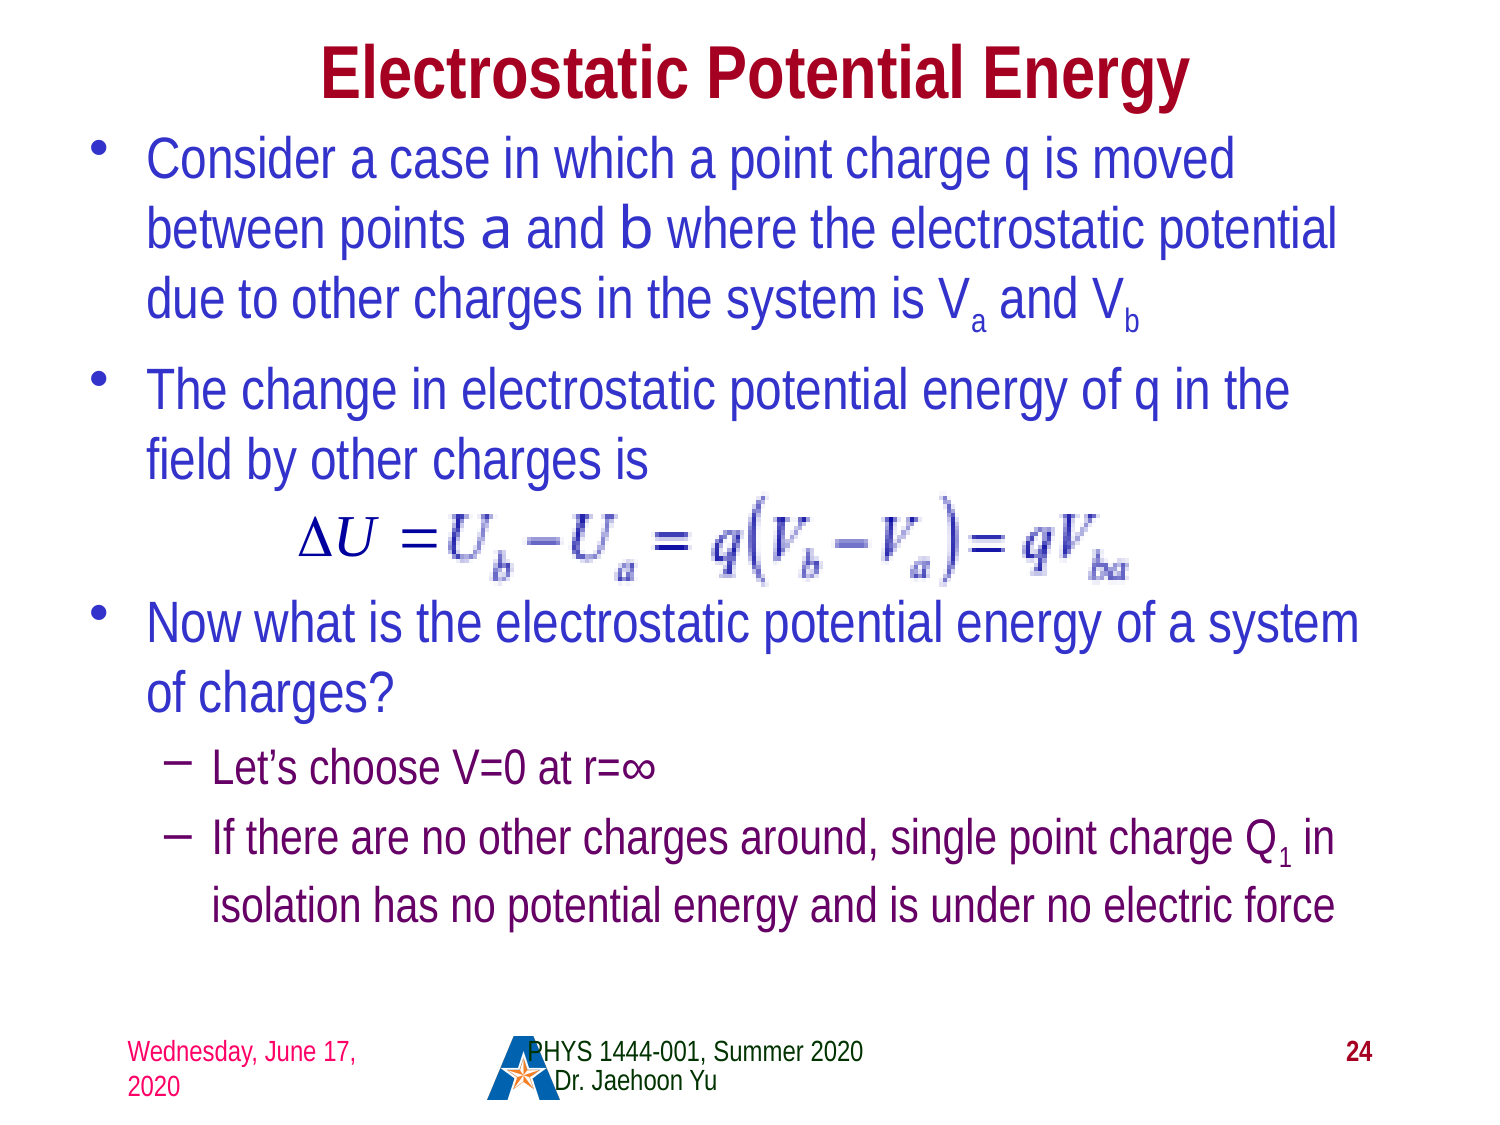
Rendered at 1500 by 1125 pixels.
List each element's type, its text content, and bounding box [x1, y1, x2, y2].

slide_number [112, 1050, 426, 1101]
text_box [1013, 488, 1138, 587]
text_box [702, 483, 1010, 592]
picture [487, 1050, 512, 1100]
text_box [287, 501, 434, 573]
slide_number 24 [1074, 1050, 1388, 1101]
footer PHYS 1444-001, Summer 2020 Dr. Jaehoon Yu [512, 1050, 988, 1101]
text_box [439, 488, 693, 587]
title Electrostatic Potential Energy [24, 12, 1488, 126]
text_box Consider a case in which a point charge q is moved between points a and b where the electrostatic potential due to other charges in the system is Va and Vb The change in electrostatic potential energy of q in the field by other charges is Now what is the electrostatic potential energy of a system of charges? Let’s choose V=0 at r=∞ If there are no other charges around, single point charge Q1 in isolation has no potential energy and is under no electric force [75, 112, 1400, 1050]
